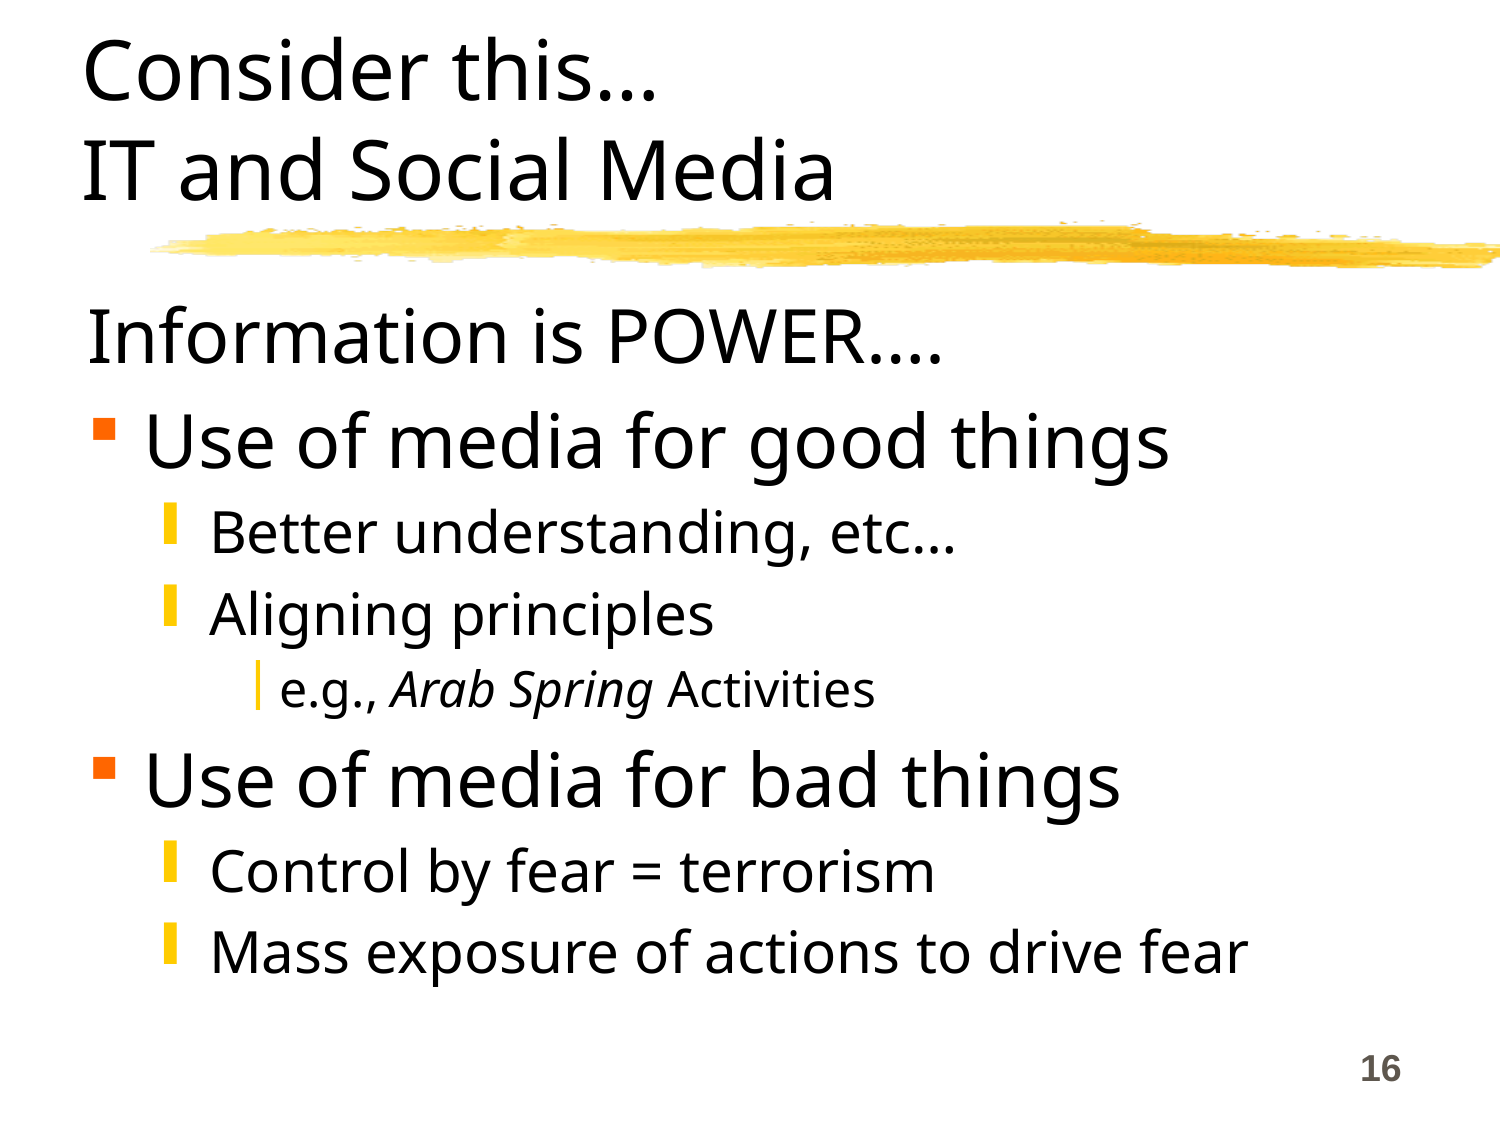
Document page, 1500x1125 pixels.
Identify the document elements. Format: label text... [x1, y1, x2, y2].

picture [150, 215, 1500, 279]
slide_number 16 [1103, 1021, 1417, 1098]
list Information is POWER…. Use of media for good things Better understanding, etc… Aligning principles e.g., Arab Spring Activities Use of media for bad things Control by fear = terrorism Mass exposure of actions to drive fear [72, 281, 1414, 966]
title Consider this… IT and Social Media [66, 37, 1342, 225]
